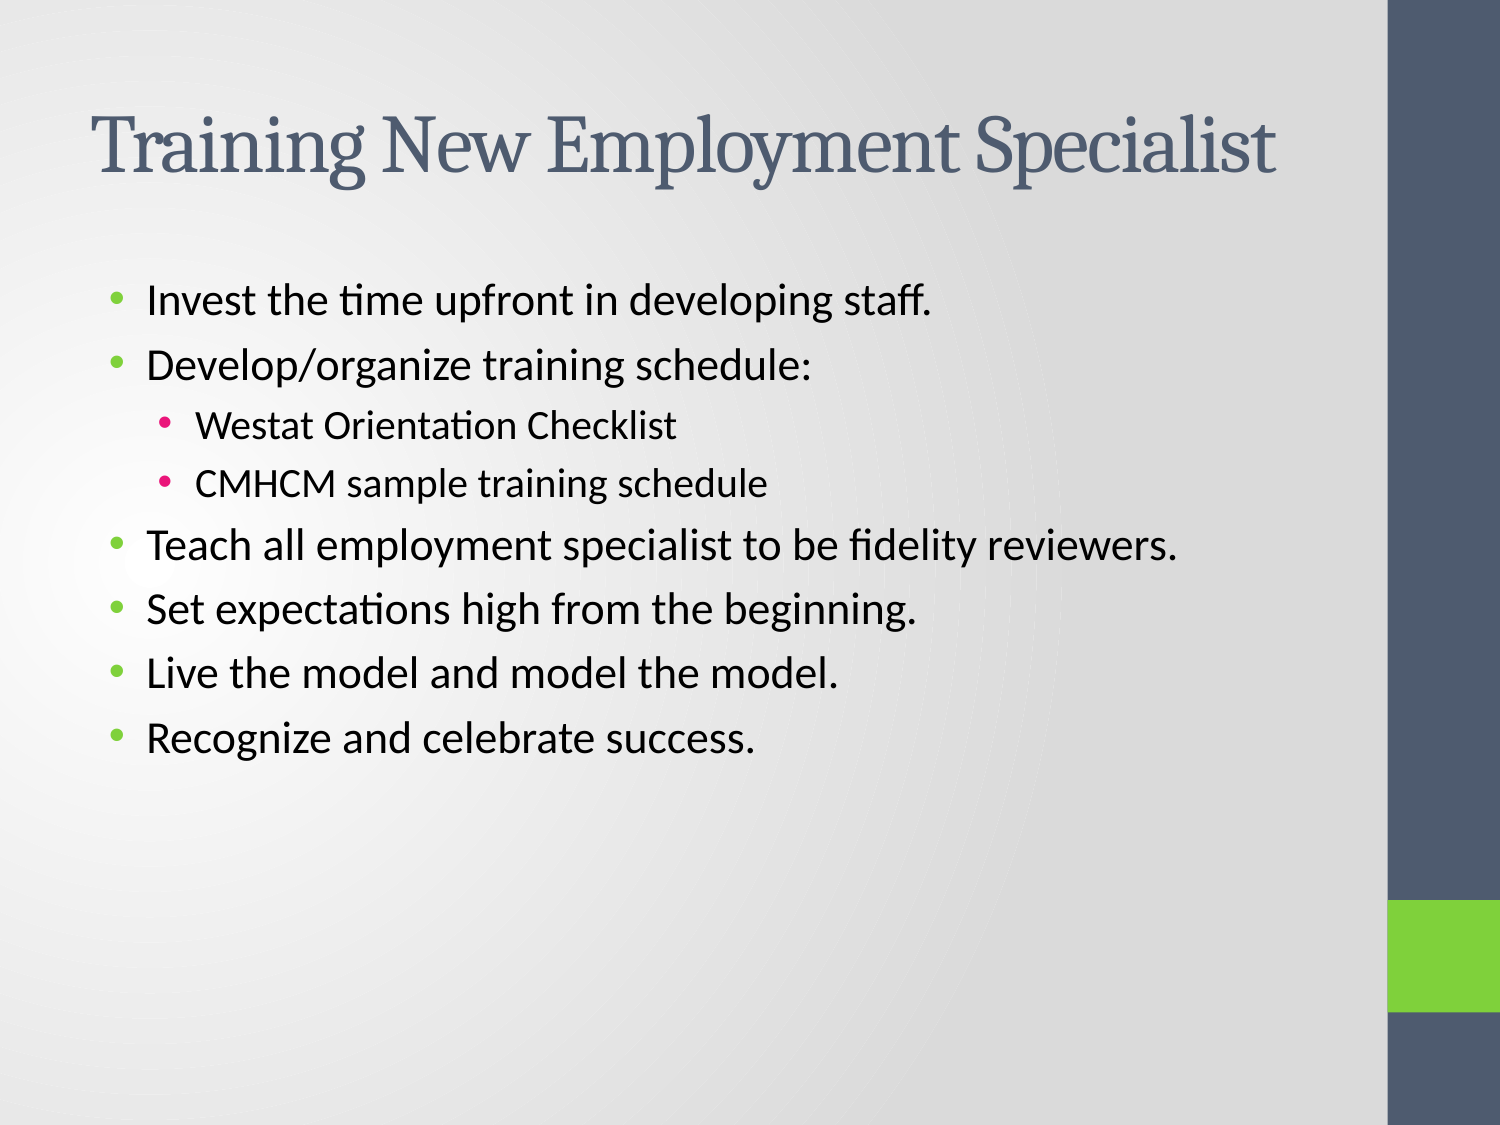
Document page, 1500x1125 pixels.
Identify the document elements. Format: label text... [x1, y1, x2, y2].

list Invest the time upfront in developing staff. Develop/organize training schedule: Westat Orientation Checklist CMHCM sample training schedule Teach all employment specialist to be fidelity reviewers. Set expectations high from the beginning. Live the model and model the model. Recognize and celebrate success. [74, 262, 1326, 1051]
title Training New Employment Specialist [75, 45, 1325, 233]
